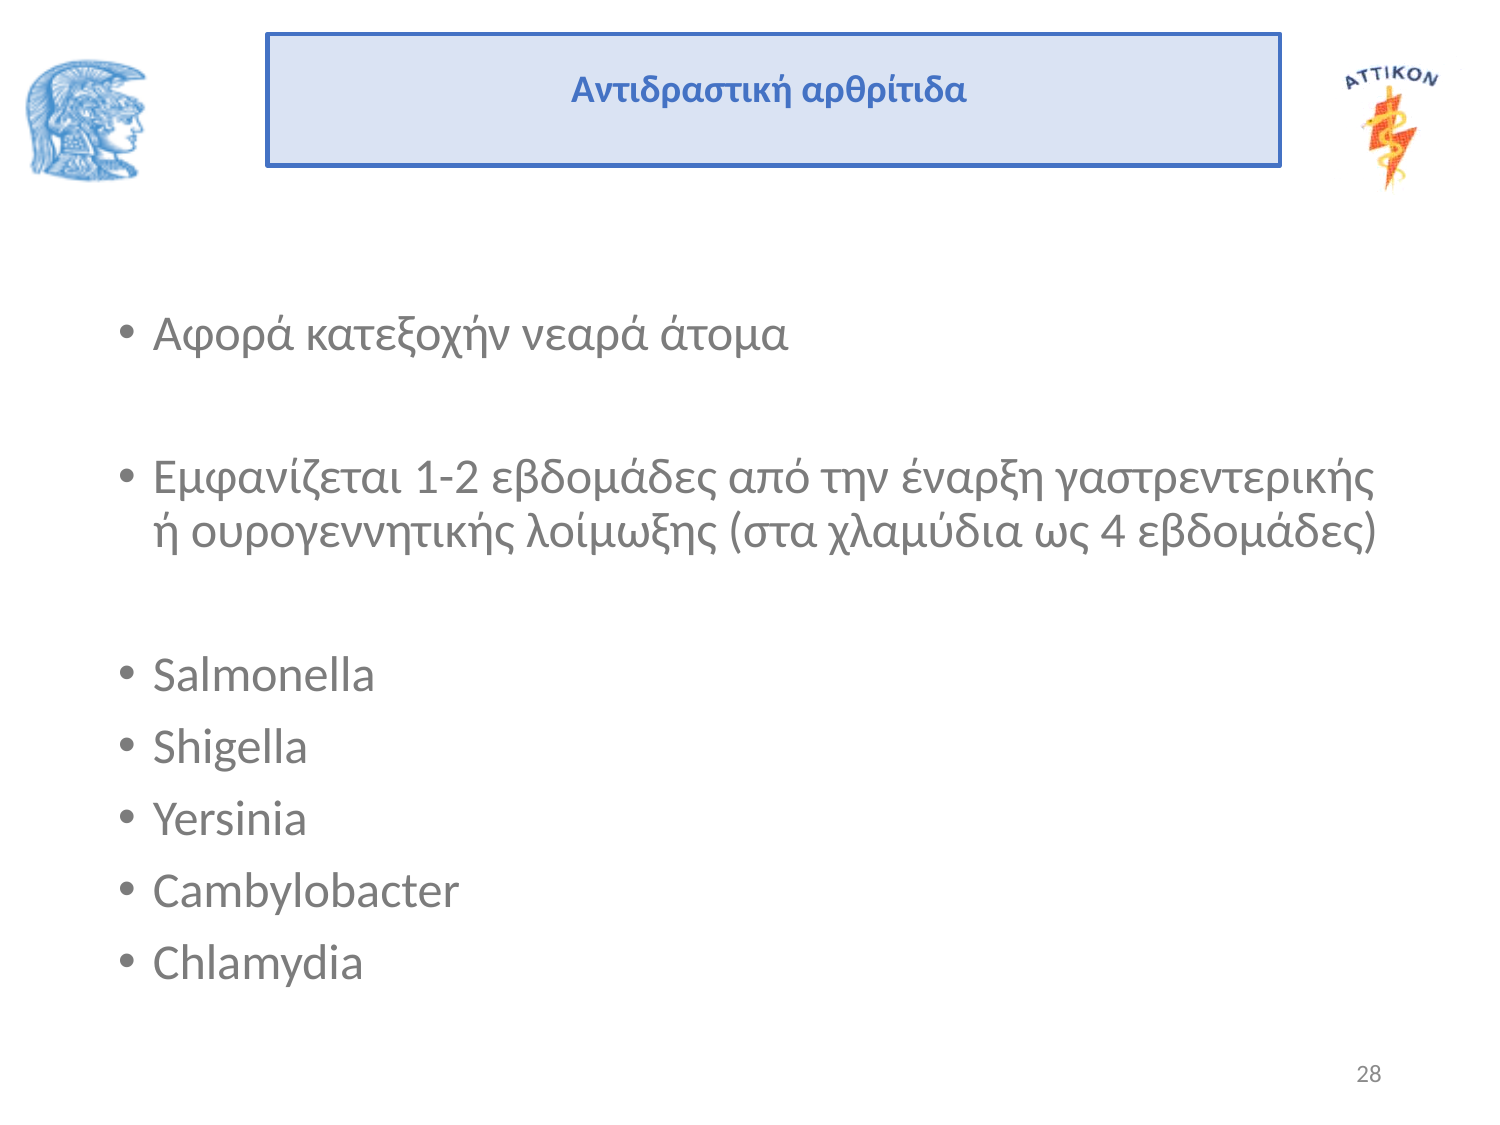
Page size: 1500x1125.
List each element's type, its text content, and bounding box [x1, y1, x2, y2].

picture [0, 56, 167, 195]
title Αντιδραστική αρθρίτιδα [267, 34, 1280, 166]
slide_number 28 [1059, 1042, 1397, 1103]
picture [1327, 56, 1467, 195]
list Αφορά κατεξοχήν νεαρά άτομα Εμφανίζεται 1-2 εβδομάδες από την έναρξη γαστρεντερικής ή ουρογεννητικής λοίμωξης (στα χλαμύδια ως 4 εβδομάδες) Salmonella Shigella Yersinia Cambylobacter Chlamydia [103, 299, 1397, 1014]
